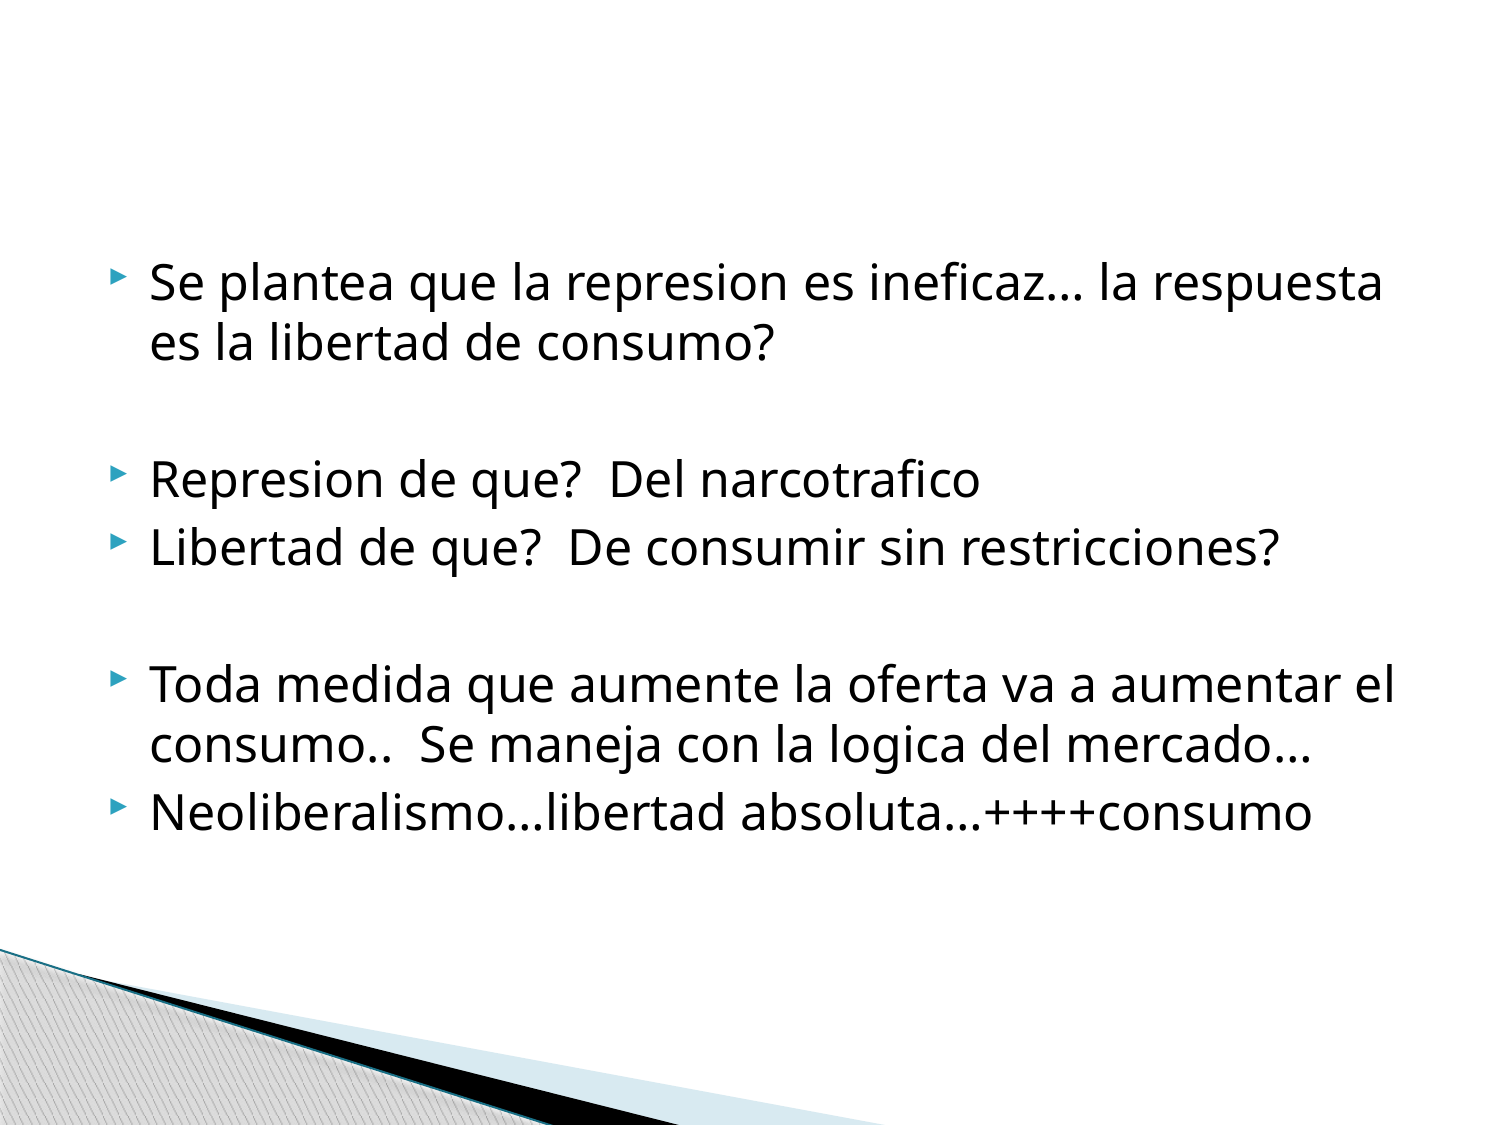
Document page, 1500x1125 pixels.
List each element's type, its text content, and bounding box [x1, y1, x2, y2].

list Se plantea que la represion es ineficaz… la respuesta es la libertad de consumo? Represion de que? Del narcotrafico Libertad de que? De consumir sin restricciones? Toda medida que aumente la oferta va a aumentar el consumo.. Se maneja con la logica del mercado… Neoliberalismo…libertad absoluta…++++consumo [75, 243, 1425, 986]
